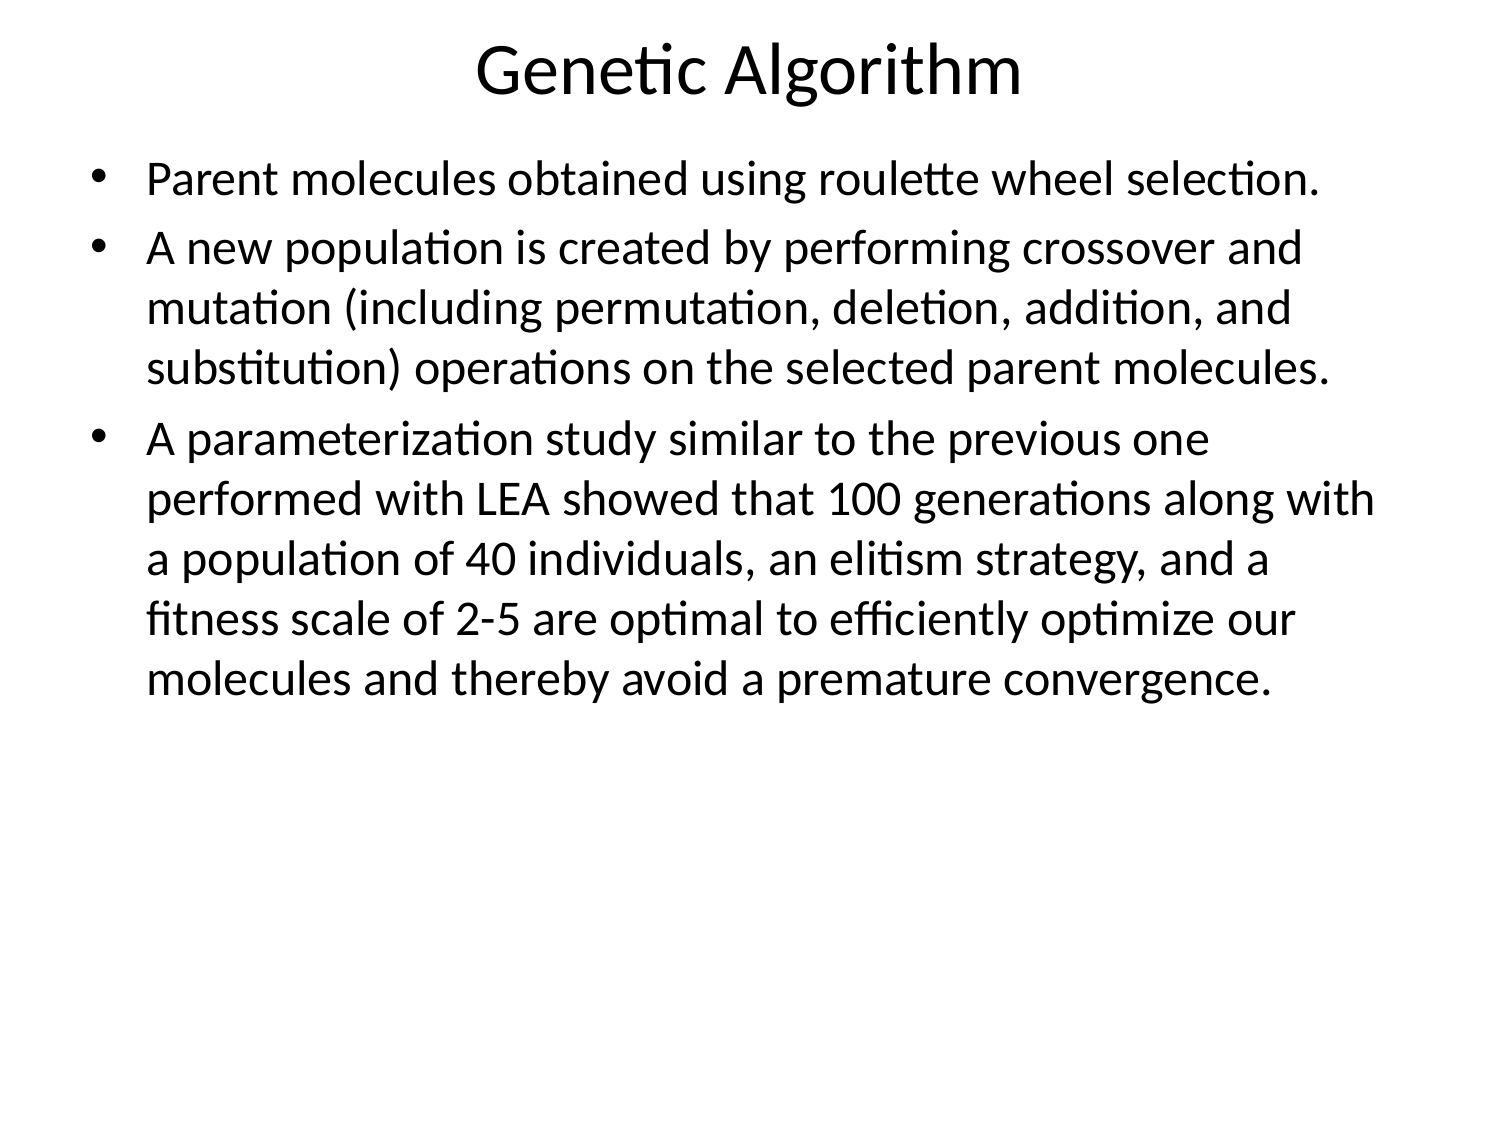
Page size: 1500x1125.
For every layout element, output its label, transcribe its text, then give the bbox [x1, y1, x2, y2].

list Parent molecules obtained using roulette wheel selection. A new population is created by performing crossover and mutation (including permutation, deletion, addition, and substitution) operations on the selected parent molecules. A parameterization study similar to the previous one performed with LEA showed that 100 generations along with a population of 40 individuals, an elitism strategy, and a fitness scale of 2-5 are optimal to efficiently optimize our molecules and thereby avoid a premature convergence. [75, 137, 1425, 1100]
title Genetic Algorithm [75, 12, 1425, 118]
